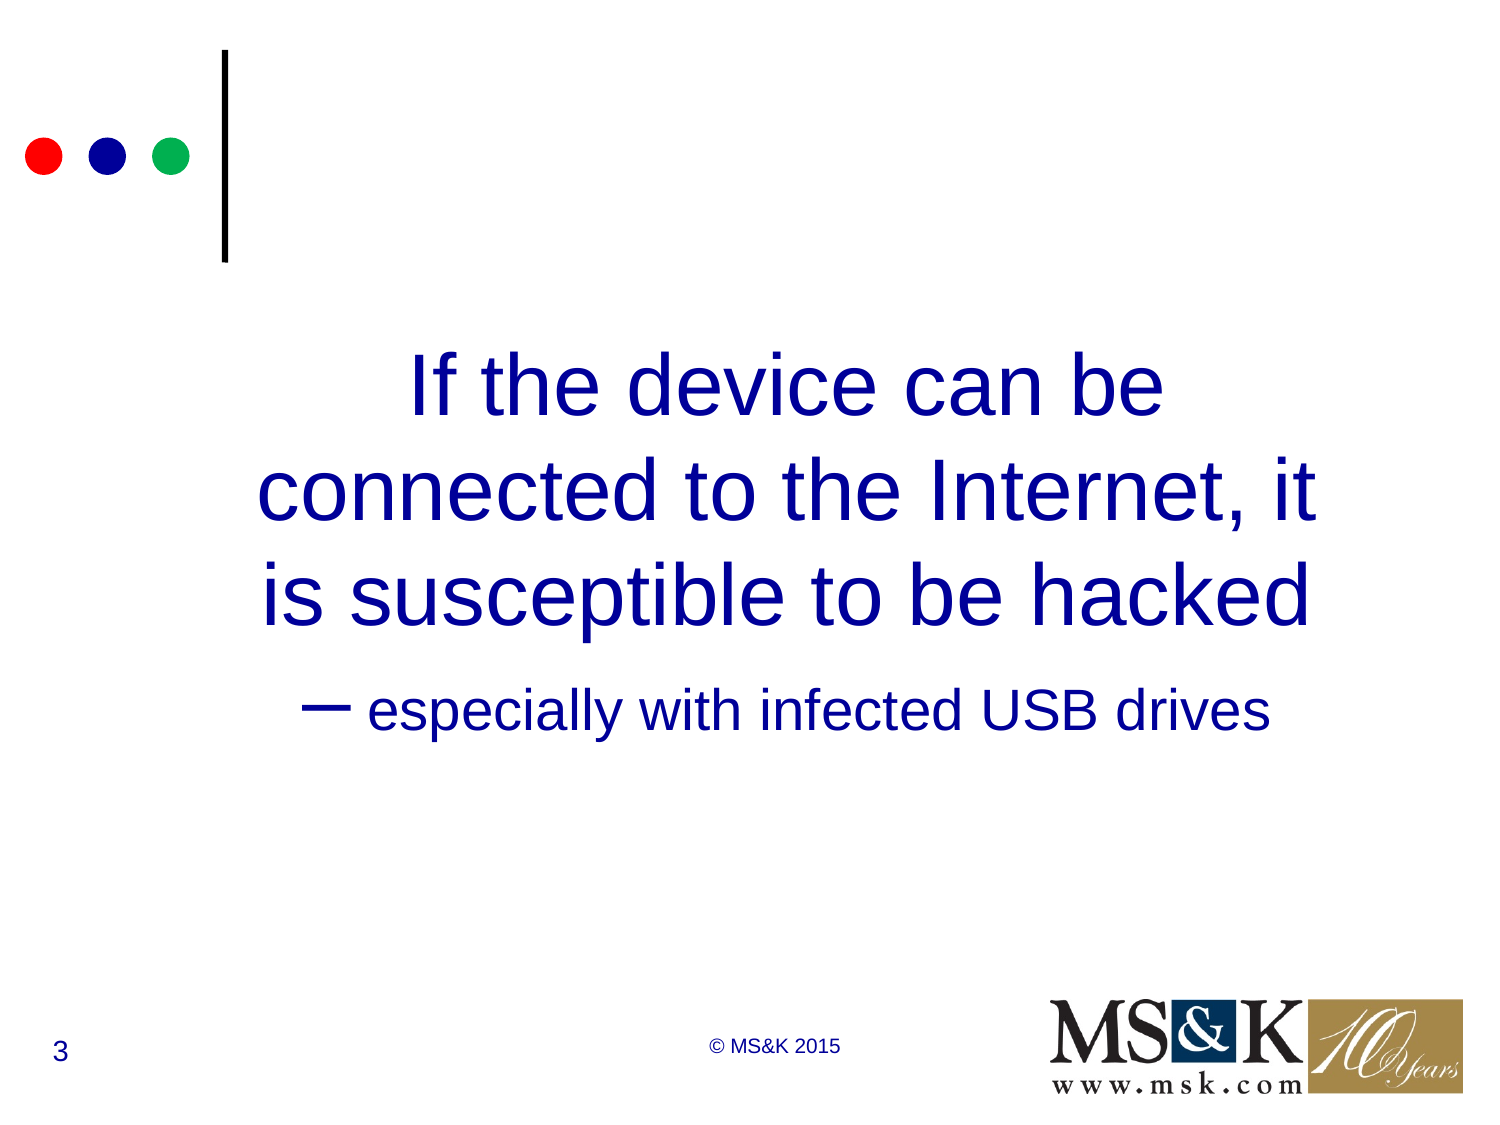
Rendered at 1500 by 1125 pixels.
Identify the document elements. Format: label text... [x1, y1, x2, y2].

title If the device can be connected to the Internet, it is susceptible to be hacked – especially with infected USB drives [212, 412, 1363, 663]
slide_number 3 [37, 1025, 250, 1100]
footer © MS&K 2015 [537, 1025, 1013, 1100]
picture [1050, 999, 1463, 1094]
